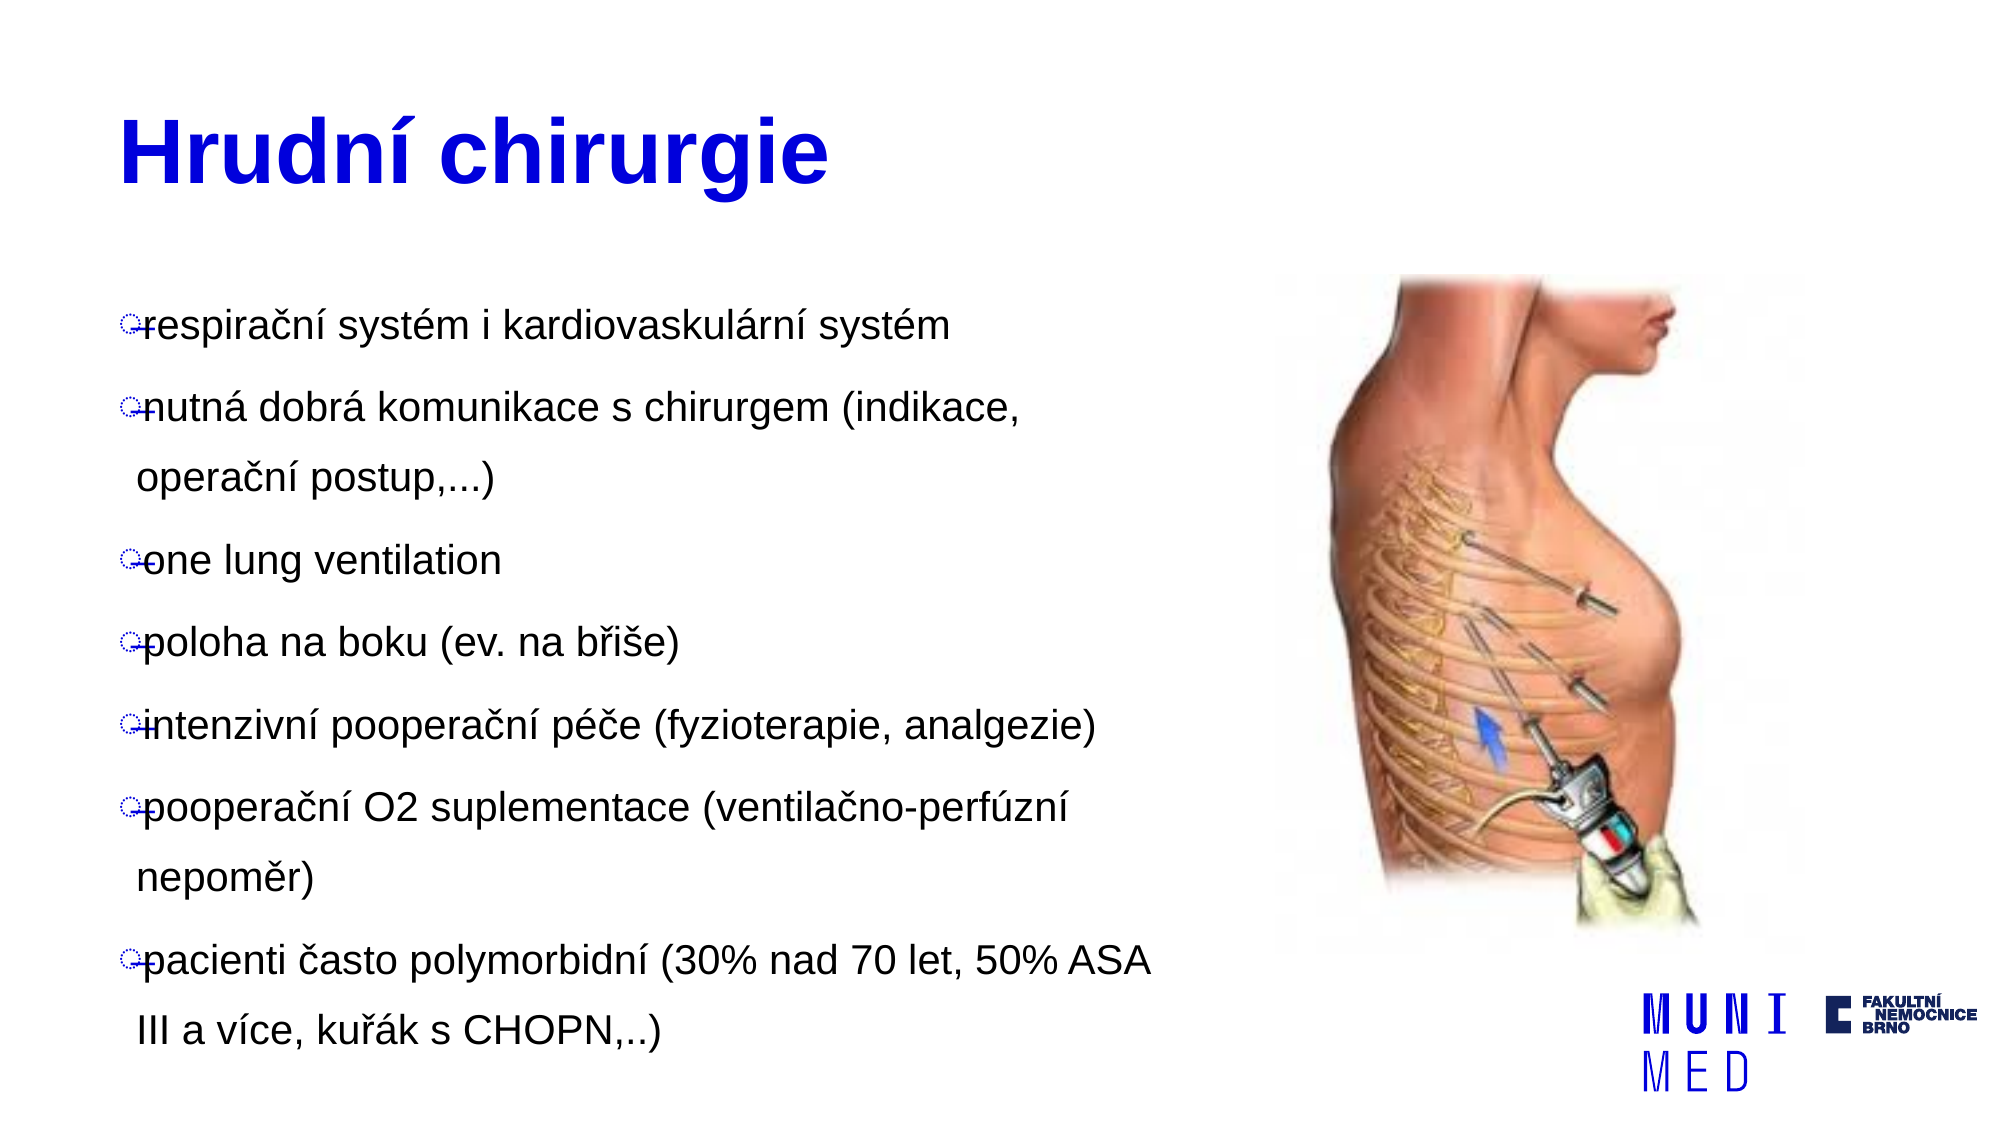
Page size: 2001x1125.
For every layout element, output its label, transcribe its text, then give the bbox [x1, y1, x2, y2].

list respirační systém i kardiovaskulární systém nutná dobrá komunikace s chirurgem (indikace, operační postup,...) one lung ventilation poloha na boku (ev. na břiše) intenzivní pooperační péče (fyzioterapie, analgezie) pooperační O2 suplementace (ventilačno-perfúzní nepoměr) pacienti často polymorbidní (30% nad 70 let, 50% ASA III a více, kuřák s CHOPN,..) [118, 277, 1163, 1050]
title Hrudní chirurgie [118, 118, 1883, 193]
picture [1274, 274, 1805, 954]
